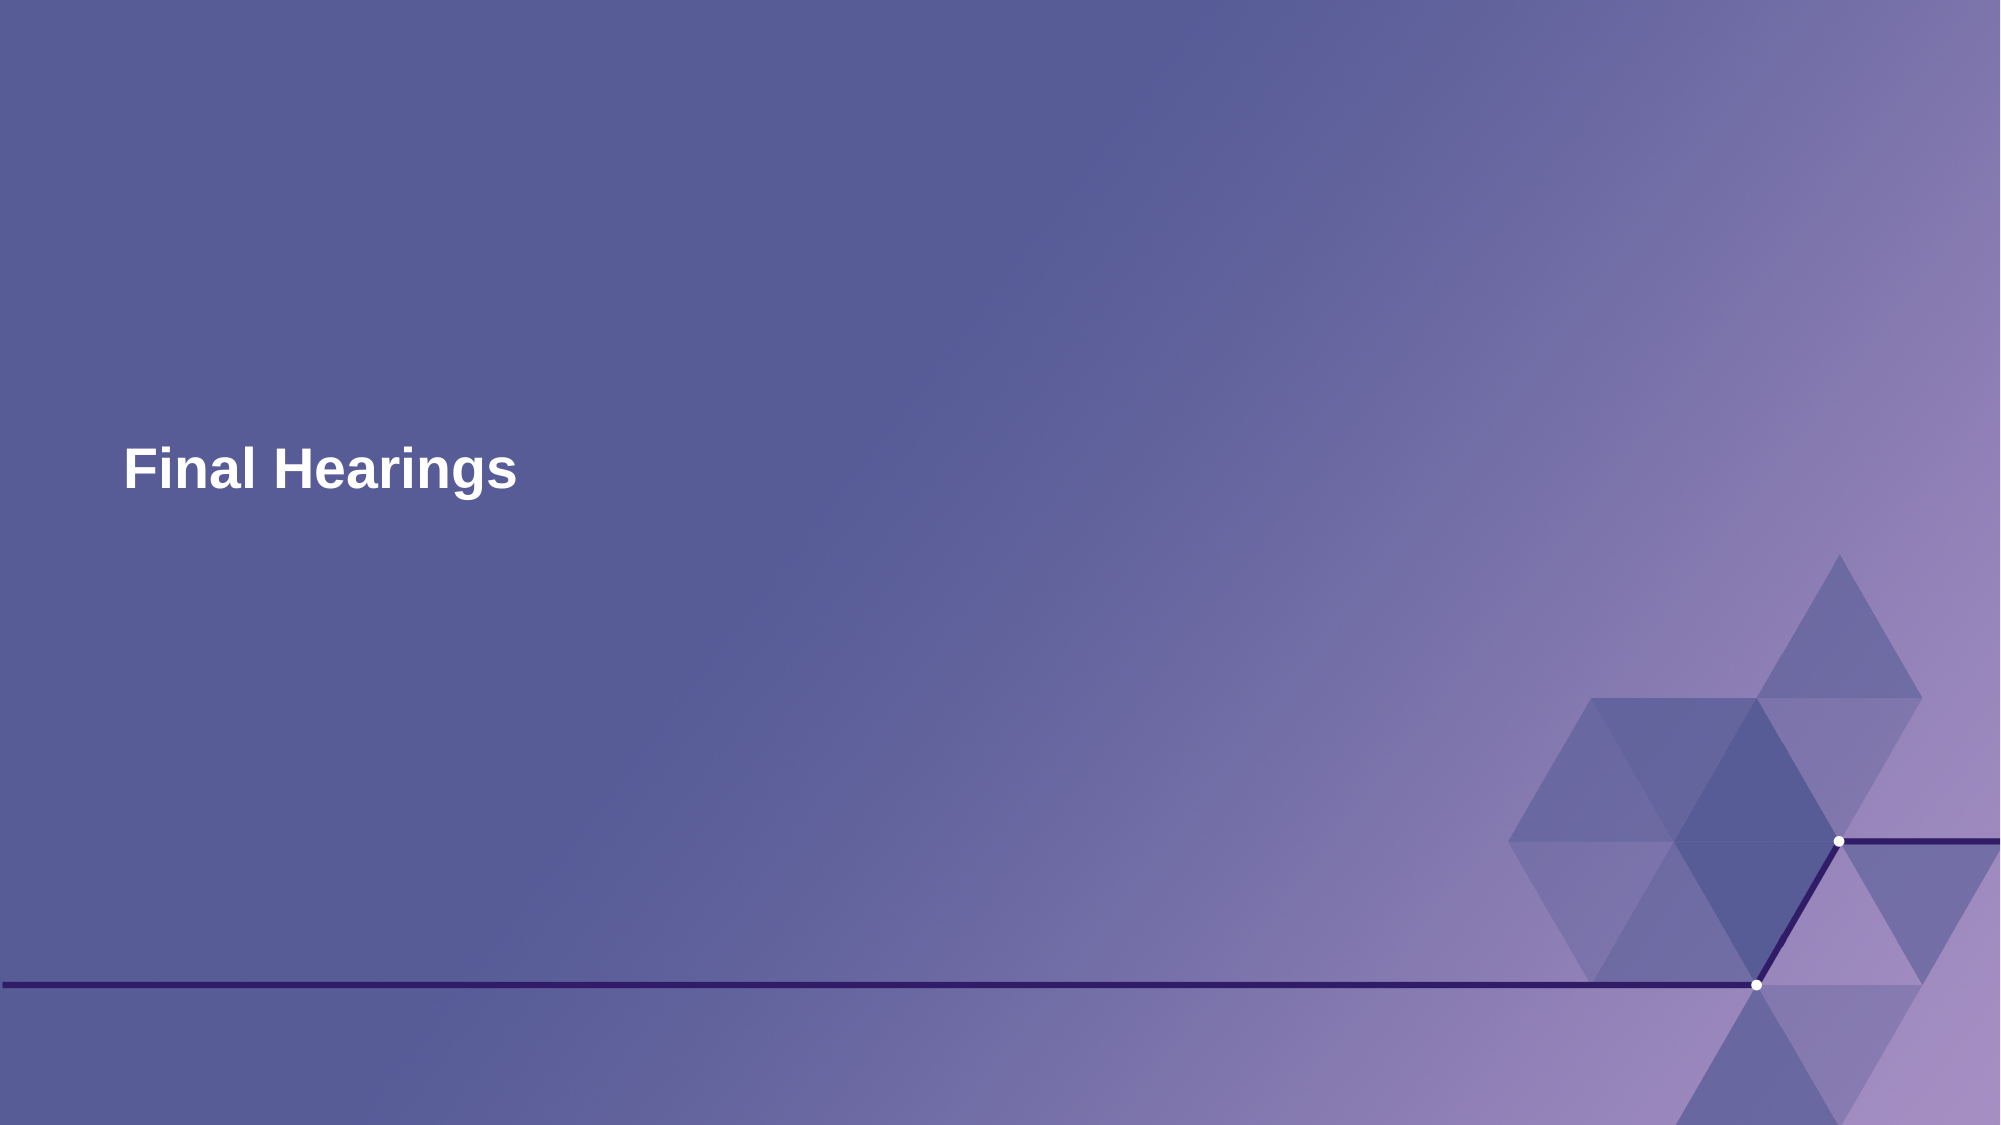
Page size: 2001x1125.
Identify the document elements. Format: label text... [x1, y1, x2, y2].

picture [0, 0, 2001, 1125]
title Final Hearings [124, 439, 1813, 606]
